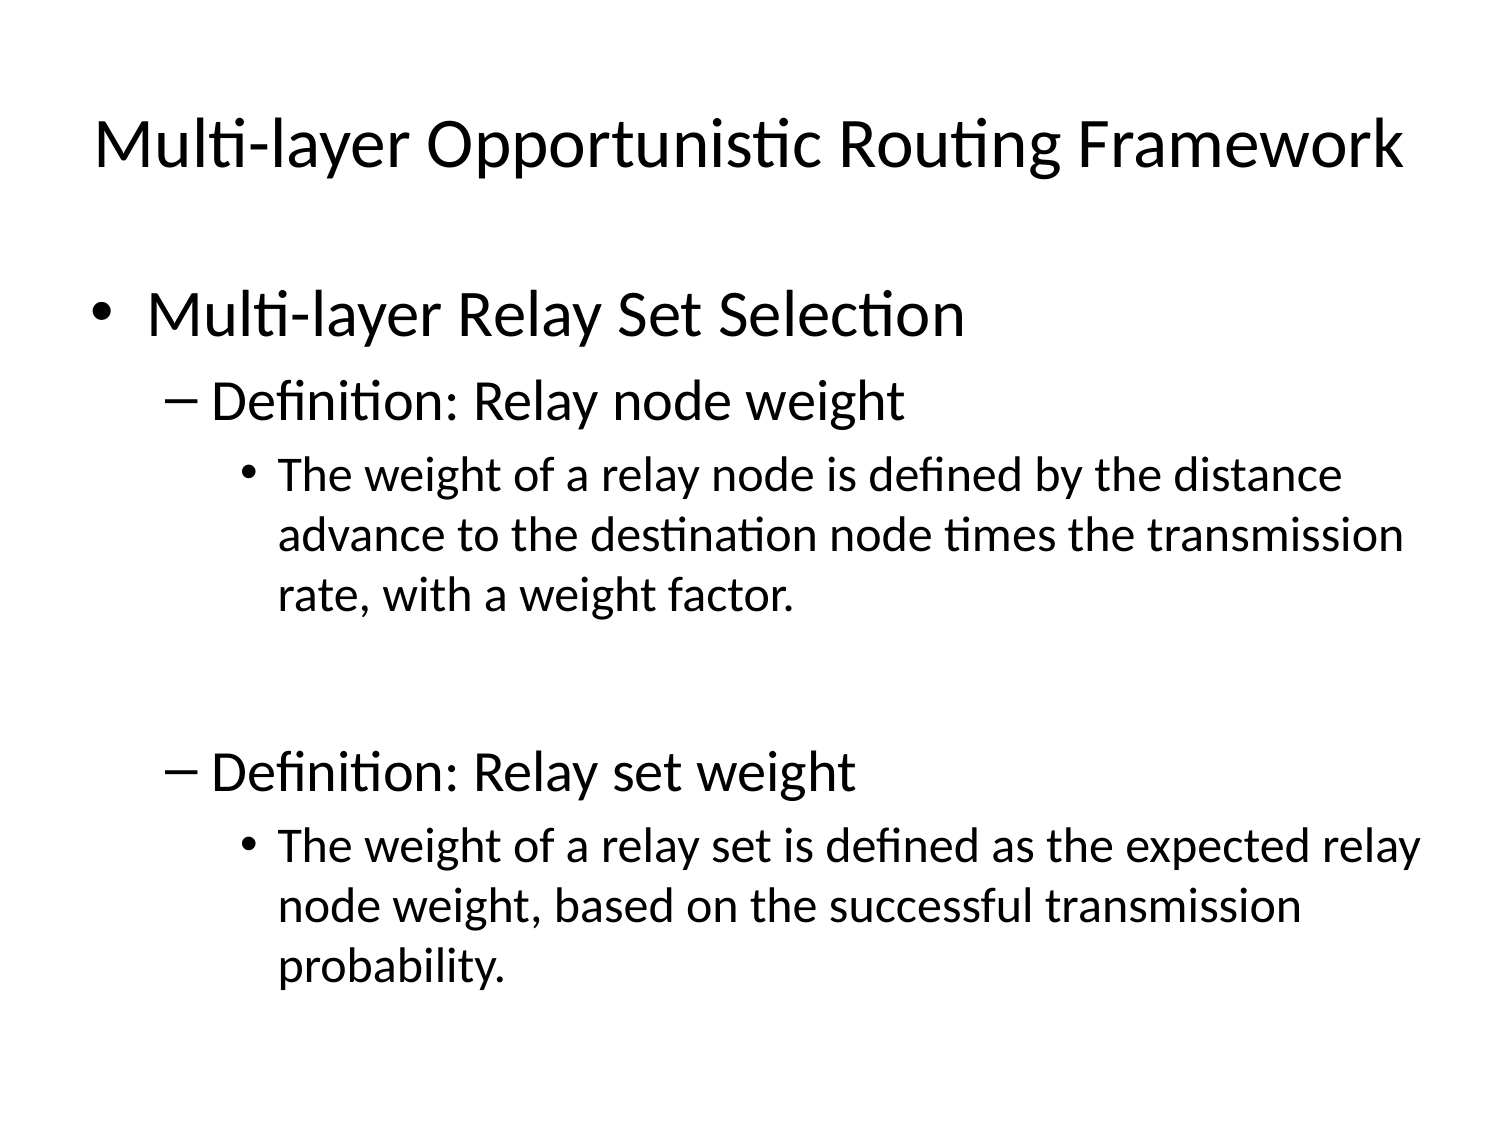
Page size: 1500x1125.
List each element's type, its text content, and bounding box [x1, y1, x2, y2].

title Multi-layer Opportunistic Routing Framework [75, 45, 1425, 233]
list Multi-layer Relay Set Selection Definition: Relay node weight The weight of a relay node is defined by the distance advance to the destination node times the transmission rate, with a weight factor. Definition: Relay set weight The weight of a relay set is defined as the expected relay node weight, based on the successful transmission probability. [75, 262, 1500, 1005]
